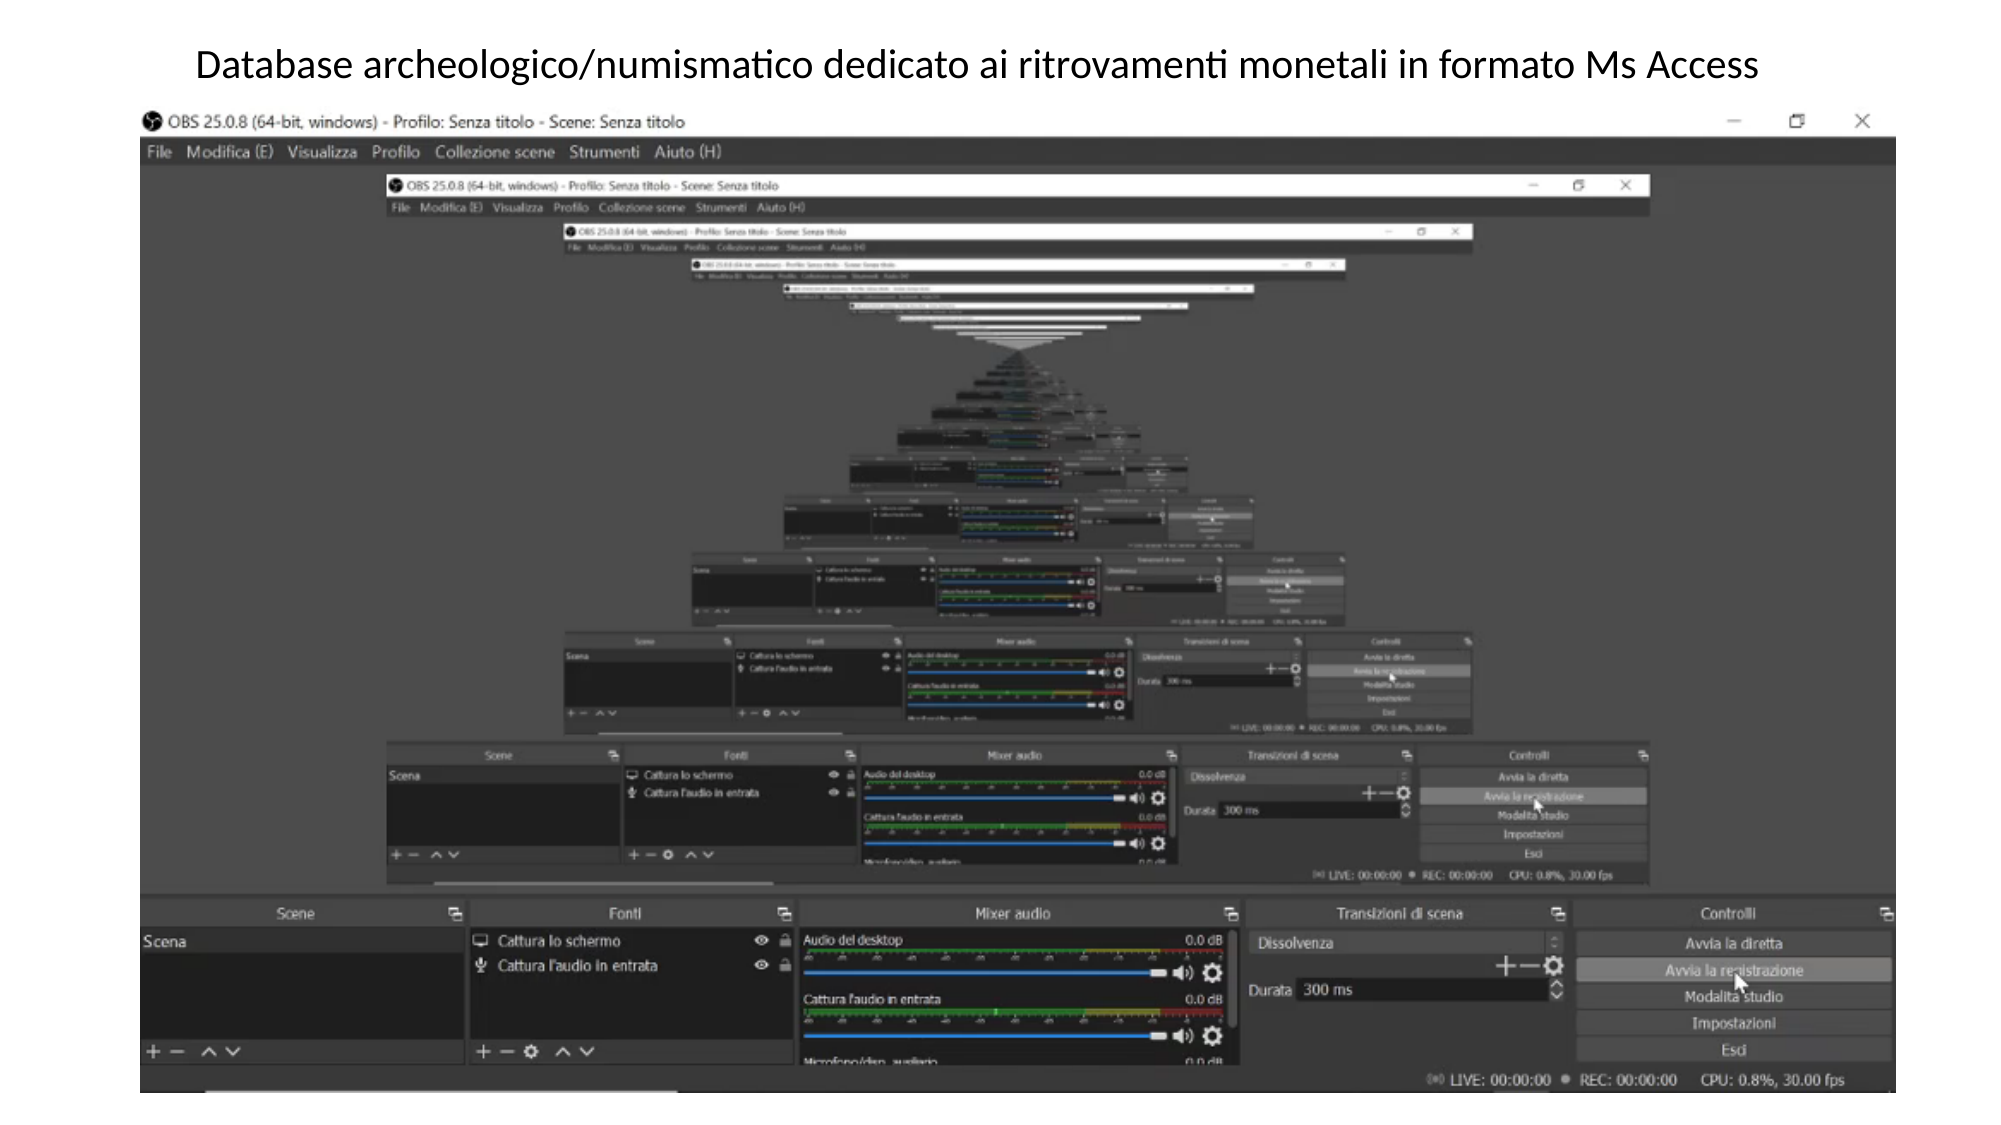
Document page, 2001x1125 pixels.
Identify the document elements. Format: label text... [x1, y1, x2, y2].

text_box Database archeologico/numismatico dedicato ai ritrovamenti monetali in formato Ms Access [33, 29, 1922, 95]
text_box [139, 105, 1897, 1094]
